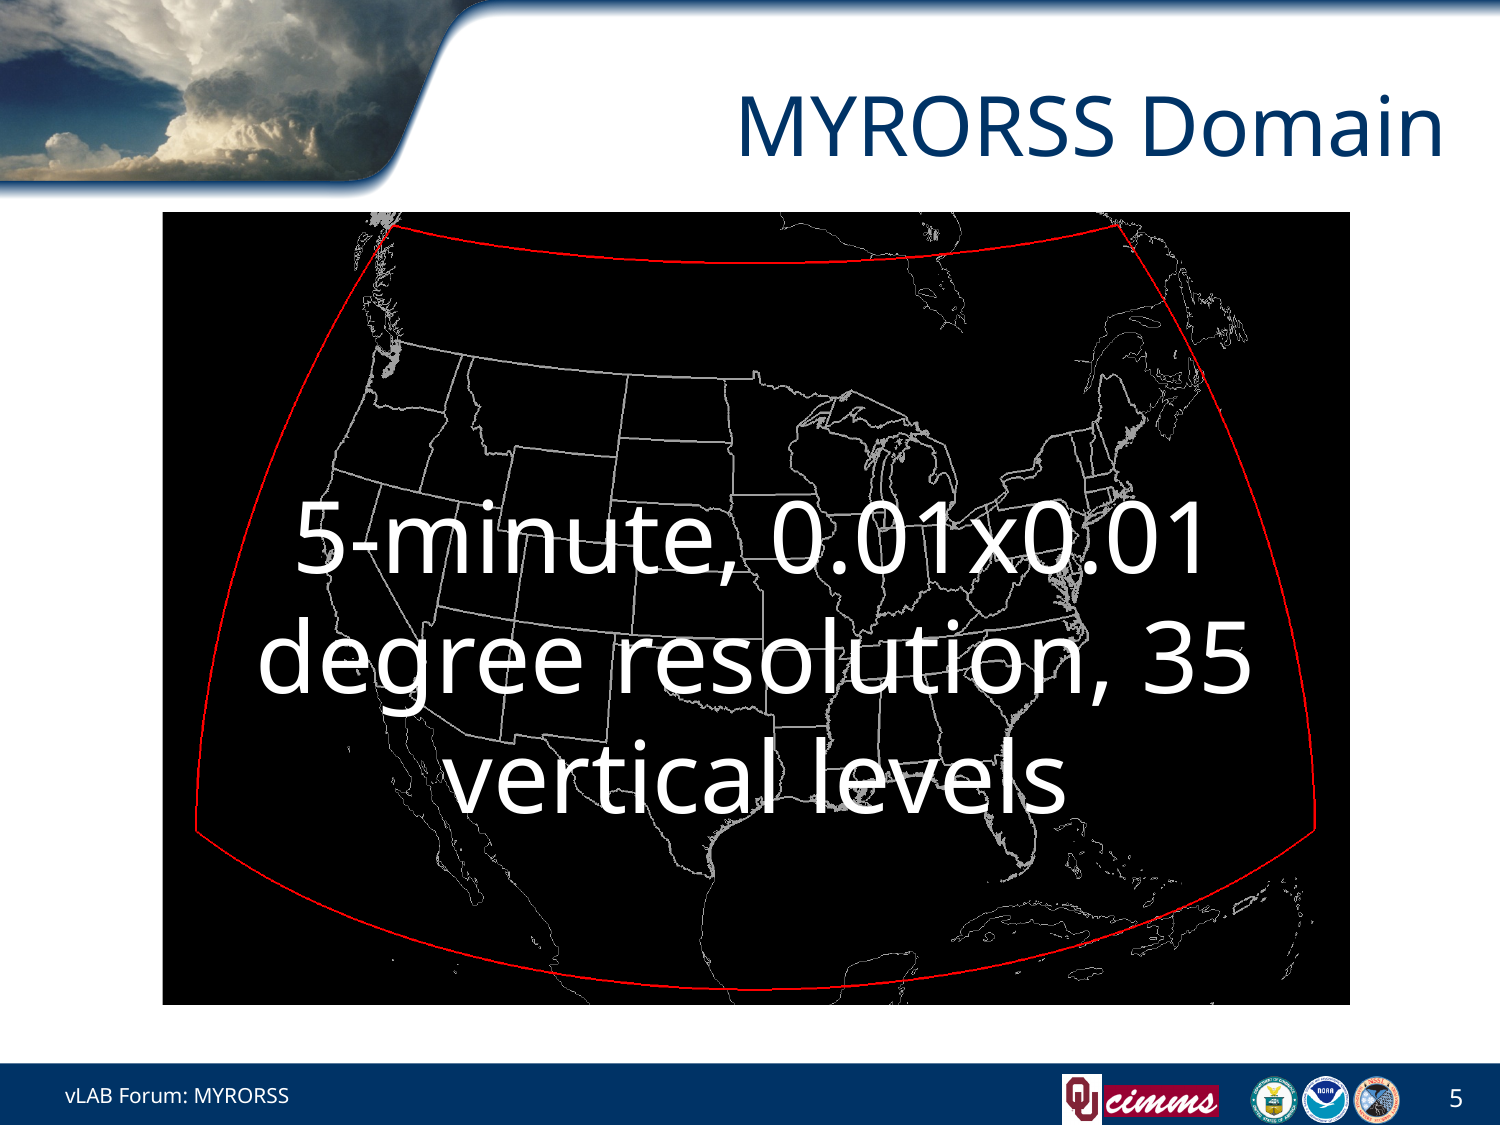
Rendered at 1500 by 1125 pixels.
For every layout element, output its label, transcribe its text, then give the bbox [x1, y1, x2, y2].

footer vLAB Forum: MYRORSS [49, 1074, 801, 1125]
slide_number 5 [1412, 1074, 1500, 1125]
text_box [162, 212, 1351, 1005]
picture [0, 0, 1500, 244]
picture [1062, 1074, 1102, 1125]
picture [1302, 1076, 1349, 1123]
picture [1250, 1076, 1298, 1124]
picture [1353, 1076, 1400, 1124]
title MYRORSS Domain [437, 24, 1463, 238]
picture [1104, 1085, 1219, 1117]
